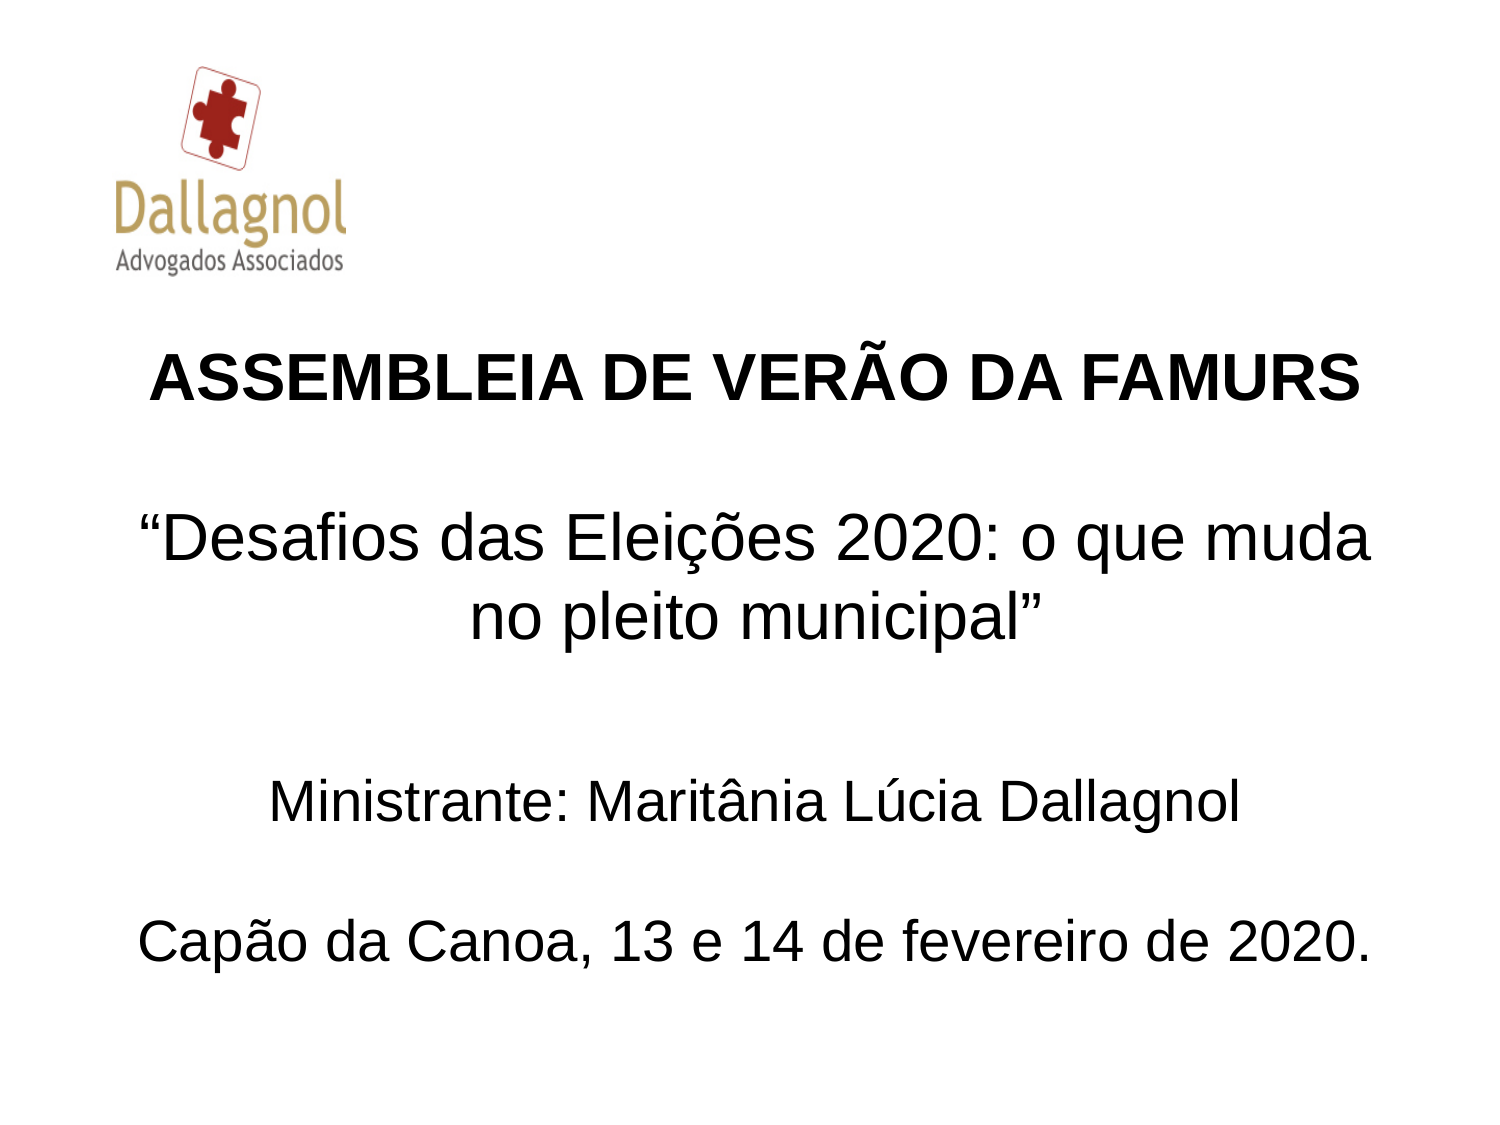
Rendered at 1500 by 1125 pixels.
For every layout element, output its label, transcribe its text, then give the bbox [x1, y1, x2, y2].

title ASSEMBLEIA DE VERÃO DA FAMURS “Desafios das Eleições 2020: o que muda no pleito municipal” Ministrante: Maritânia Lúcia Dallagnol Capão da Canoa, 13 e 14 de fevereiro de 2020. [111, 113, 1400, 1024]
picture [112, 66, 346, 113]
